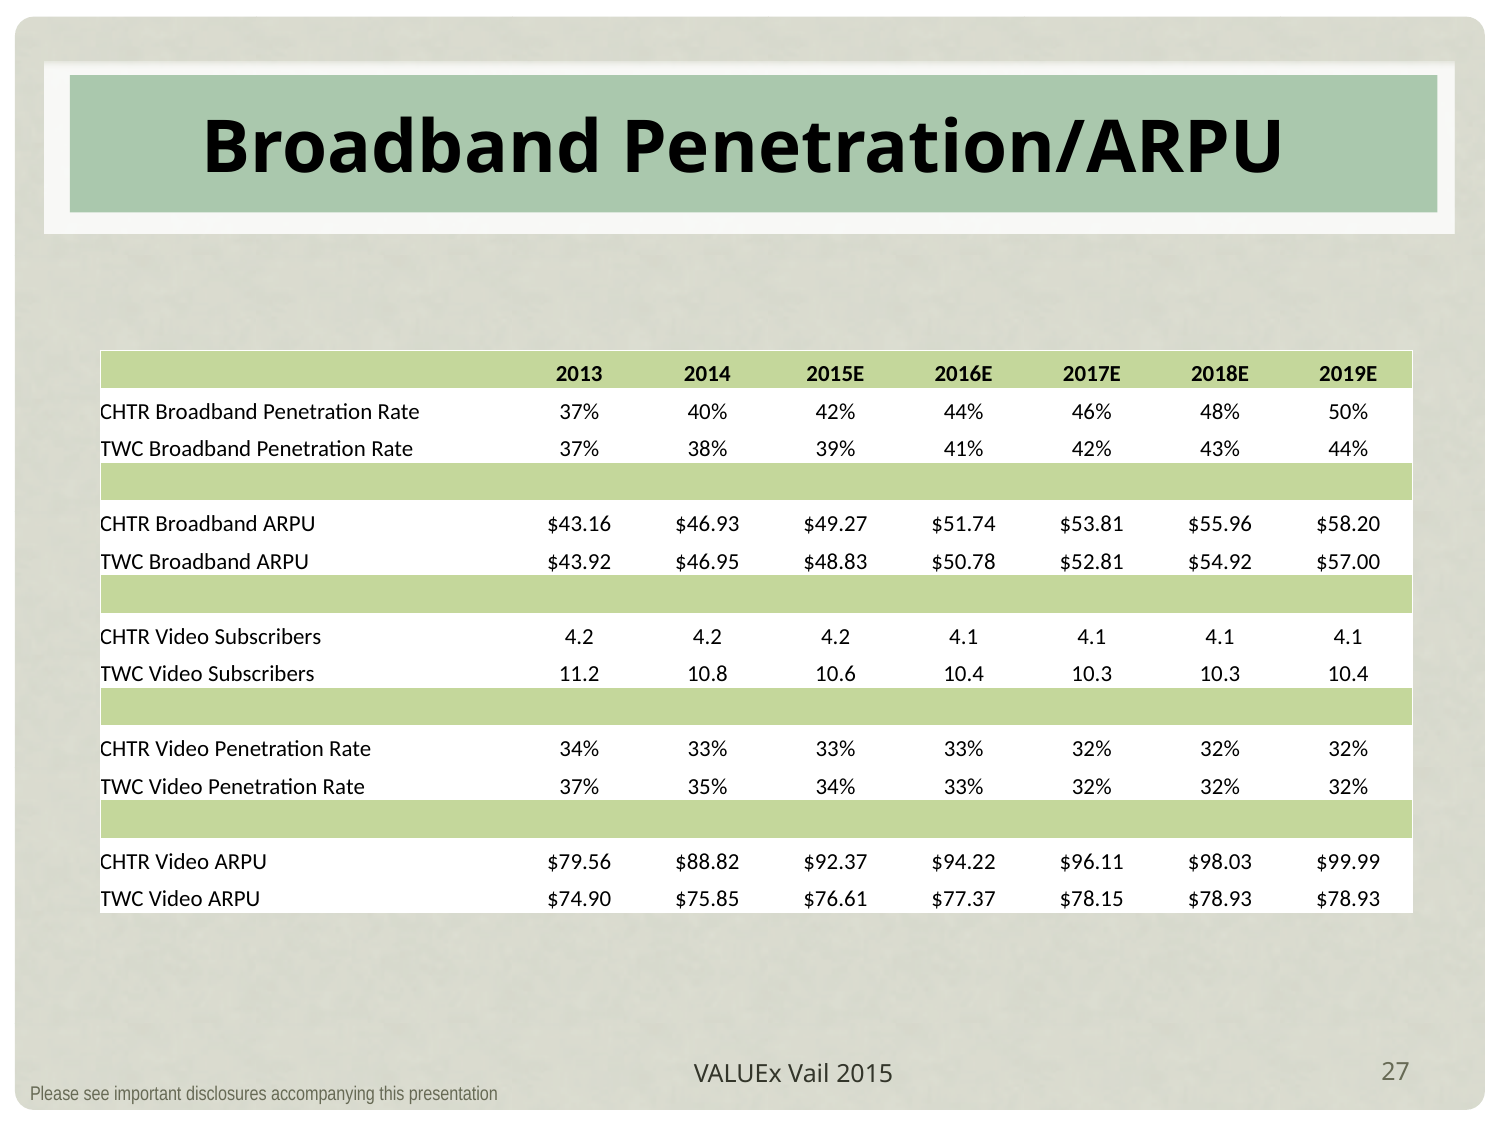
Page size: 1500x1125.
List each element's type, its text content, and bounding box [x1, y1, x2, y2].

table_cell 38% [643, 425, 772, 463]
table_cell 10.3 [1028, 650, 1156, 688]
table_cell $58.20 [1284, 500, 1412, 538]
table_cell [772, 575, 900, 613]
table_cell [1284, 575, 1412, 613]
table_cell 33% [643, 725, 772, 763]
table_cell TWC Video Penetration Rate [101, 763, 515, 800]
table_cell [643, 463, 772, 500]
table_cell 34% [772, 763, 900, 800]
table_header [101, 351, 515, 388]
table_cell [515, 800, 643, 838]
table_cell 37% [515, 388, 643, 425]
table_cell [900, 463, 1028, 500]
table_cell 33% [900, 725, 1028, 763]
table_cell $92.37 [772, 838, 900, 875]
table_cell 32% [1284, 763, 1412, 800]
table_cell 4.2 [772, 613, 900, 650]
table_cell $46.95 [643, 538, 772, 575]
title Broadband Penetration/ARPU [69, 75, 1438, 213]
table_cell $51.74 [900, 500, 1028, 538]
table_cell TWC Video ARPU [101, 875, 515, 912]
table_header 2015E [772, 351, 900, 388]
table_cell [101, 800, 515, 838]
table_cell [1028, 575, 1156, 613]
table_cell CHTR Video Subscribers [101, 613, 515, 650]
table_cell $75.85 [643, 875, 772, 912]
table_cell 35% [643, 763, 772, 800]
table_cell $54.92 [1156, 538, 1284, 575]
table_cell $88.82 [643, 838, 772, 875]
table_cell TWC Broadband Penetration Rate [101, 425, 515, 463]
table_cell 4.1 [900, 613, 1028, 650]
table_cell CHTR Broadband Penetration Rate [101, 388, 515, 425]
table_cell CHTR Video ARPU [101, 838, 515, 875]
table_cell 10.4 [900, 650, 1028, 688]
table_cell [101, 575, 515, 613]
table_cell 39% [772, 425, 900, 463]
table_cell $94.22 [900, 838, 1028, 875]
table_cell 44% [1284, 425, 1412, 463]
table_cell [1156, 800, 1284, 838]
table_cell $99.99 [1284, 838, 1412, 875]
table_cell $79.56 [515, 838, 643, 875]
table_cell $57.00 [1284, 538, 1412, 575]
table_cell $52.81 [1028, 538, 1156, 575]
table_cell CHTR Video Penetration Rate [101, 725, 515, 763]
table_cell [643, 800, 772, 838]
table_cell [101, 688, 515, 725]
table_cell 41% [900, 425, 1028, 463]
slide_number Please see important disclosures accompanying this presentation [15, 1062, 588, 1123]
table_cell 32% [1156, 725, 1284, 763]
table_cell $78.93 [1156, 875, 1284, 912]
table_cell [1284, 688, 1412, 725]
table_cell [1156, 463, 1284, 500]
table_cell 40% [643, 388, 772, 425]
table_cell TWC Video Subscribers [101, 650, 515, 688]
table_cell $77.37 [900, 875, 1028, 912]
table_cell $50.78 [900, 538, 1028, 575]
table_cell 10.8 [643, 650, 772, 688]
table_cell CHTR Broadband ARPU [101, 500, 515, 538]
table_header 2013 [515, 351, 643, 388]
table_cell [1028, 463, 1156, 500]
table_cell 48% [1156, 388, 1284, 425]
table_cell $46.93 [643, 500, 772, 538]
table_cell [1156, 688, 1284, 725]
table_cell 44% [900, 388, 1028, 425]
table_cell 32% [1028, 725, 1156, 763]
table_cell [900, 575, 1028, 613]
table_cell $43.92 [515, 538, 643, 575]
table_cell 33% [900, 763, 1028, 800]
table_cell $43.16 [515, 500, 643, 538]
table_header 2018E [1156, 351, 1284, 388]
table_cell [900, 800, 1028, 838]
table_cell [515, 688, 643, 725]
table_cell 37% [515, 763, 643, 800]
table_cell $98.03 [1156, 838, 1284, 875]
table_header 2016E [900, 351, 1028, 388]
table_cell [643, 688, 772, 725]
table_header 2019E [1284, 351, 1412, 388]
table_cell 50% [1284, 388, 1412, 425]
slide_number 27 [1074, 1042, 1425, 1103]
table_cell 32% [1284, 725, 1412, 763]
table_cell [1028, 688, 1156, 725]
table_header 2017E [1028, 351, 1156, 388]
table_cell $76.61 [772, 875, 900, 912]
table_cell [515, 575, 643, 613]
table_cell 4.2 [643, 613, 772, 650]
table_cell $78.93 [1284, 875, 1412, 912]
table_cell $49.27 [772, 500, 900, 538]
table_cell 34% [515, 725, 643, 763]
table_header 2014 [643, 351, 772, 388]
table_cell [1028, 800, 1156, 838]
table_cell [1284, 463, 1412, 500]
table_cell [515, 463, 643, 500]
table_cell 42% [772, 388, 900, 425]
table_cell [900, 688, 1028, 725]
table_cell TWC Broadband ARPU [101, 538, 515, 575]
table_cell 32% [1028, 763, 1156, 800]
table_cell 43% [1156, 425, 1284, 463]
table_cell [643, 575, 772, 613]
table_cell $55.96 [1156, 500, 1284, 538]
table_cell 4.2 [515, 613, 643, 650]
table_cell [1284, 800, 1412, 838]
table_cell 10.4 [1284, 650, 1412, 688]
table_cell $96.11 [1028, 838, 1156, 875]
table_cell 10.3 [1156, 650, 1284, 688]
table_cell 46% [1028, 388, 1156, 425]
table_cell [101, 463, 515, 500]
table_cell [772, 463, 900, 500]
table_cell 42% [1028, 425, 1156, 463]
footer VALUEx Vail 2015 [624, 1042, 963, 1103]
table_cell $53.81 [1028, 500, 1156, 538]
table_cell $78.15 [1028, 875, 1156, 912]
table_cell $74.90 [515, 875, 643, 912]
table_cell 4.1 [1028, 613, 1156, 650]
table_cell 10.6 [772, 650, 900, 688]
table_cell 37% [515, 425, 643, 463]
table_cell 11.2 [515, 650, 643, 688]
table_cell 4.1 [1156, 613, 1284, 650]
table_cell [1156, 575, 1284, 613]
table_cell 32% [1156, 763, 1284, 800]
table_cell $48.83 [772, 538, 900, 575]
table_cell [772, 688, 900, 725]
table_cell [772, 800, 900, 838]
table_cell 4.1 [1284, 613, 1412, 650]
table_cell 33% [772, 725, 900, 763]
